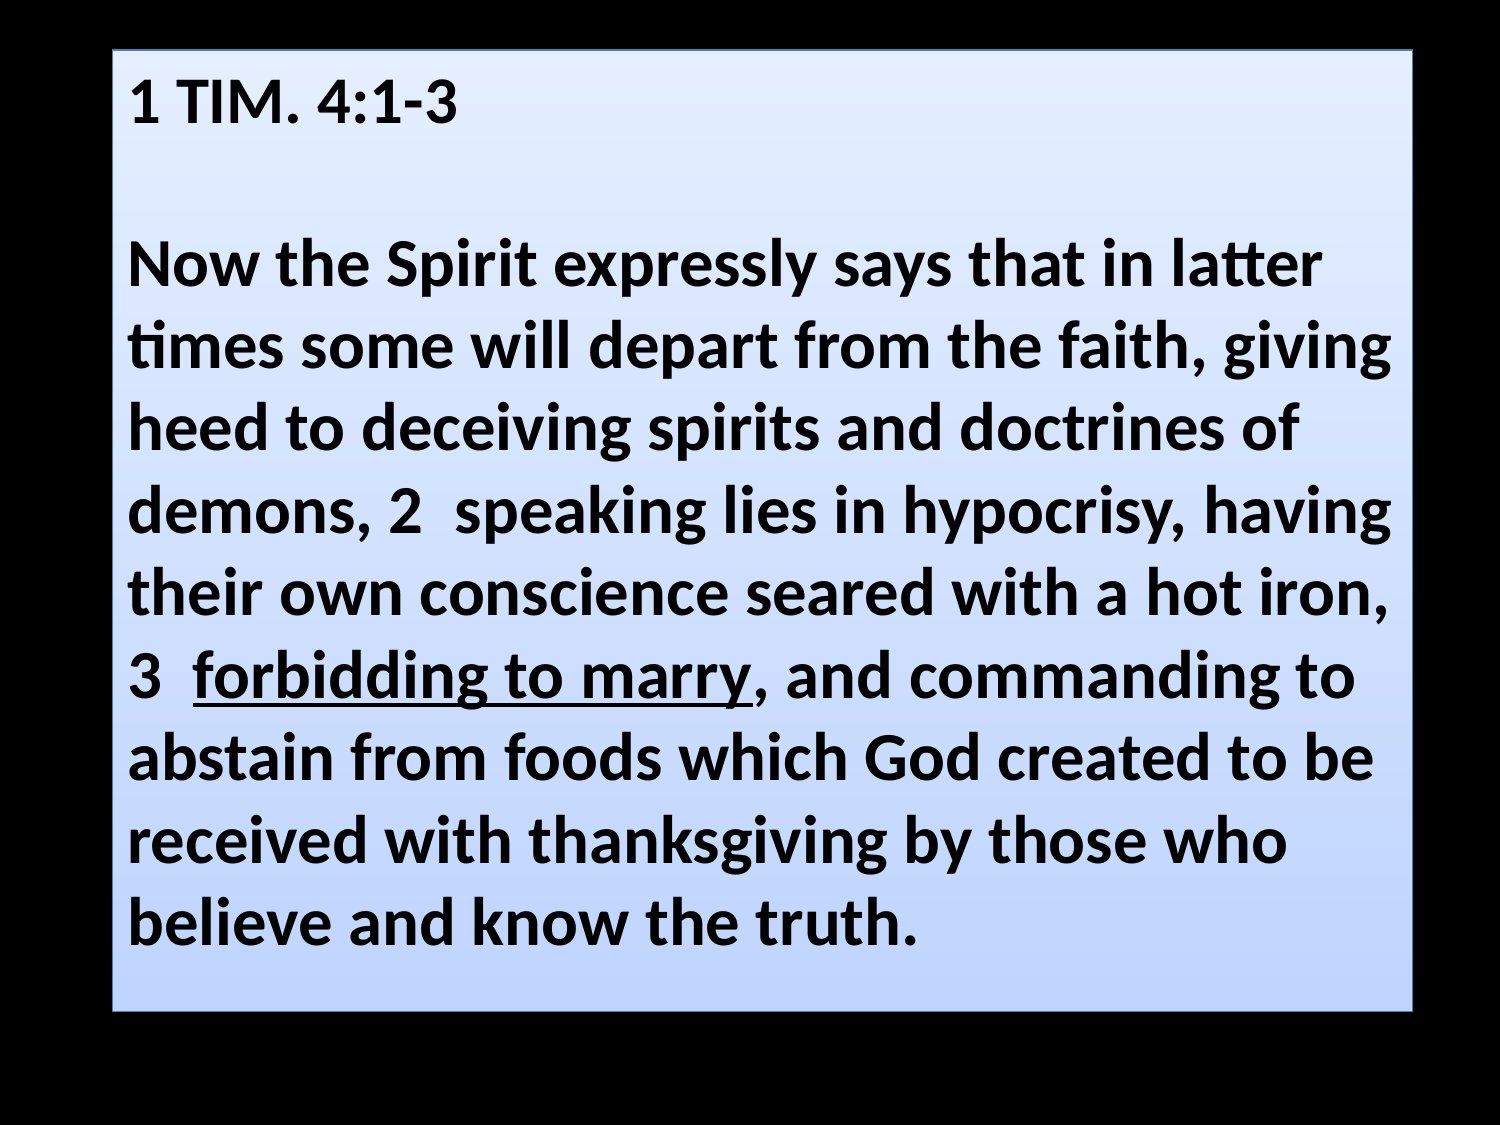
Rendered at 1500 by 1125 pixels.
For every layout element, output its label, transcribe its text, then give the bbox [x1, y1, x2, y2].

text_box 1 TIM. 4:1-3 Now the Spirit expressly says that in latter times some will depart from the faith, giving heed to deceiving spirits and doctrines of demons, 2 speaking lies in hypocrisy, having their own conscience seared with a hot iron, 3 forbidding to marry, and commanding to abstain from foods which God created to be received with thanksgiving by those who believe and know the truth. [112, 49, 1413, 1012]
